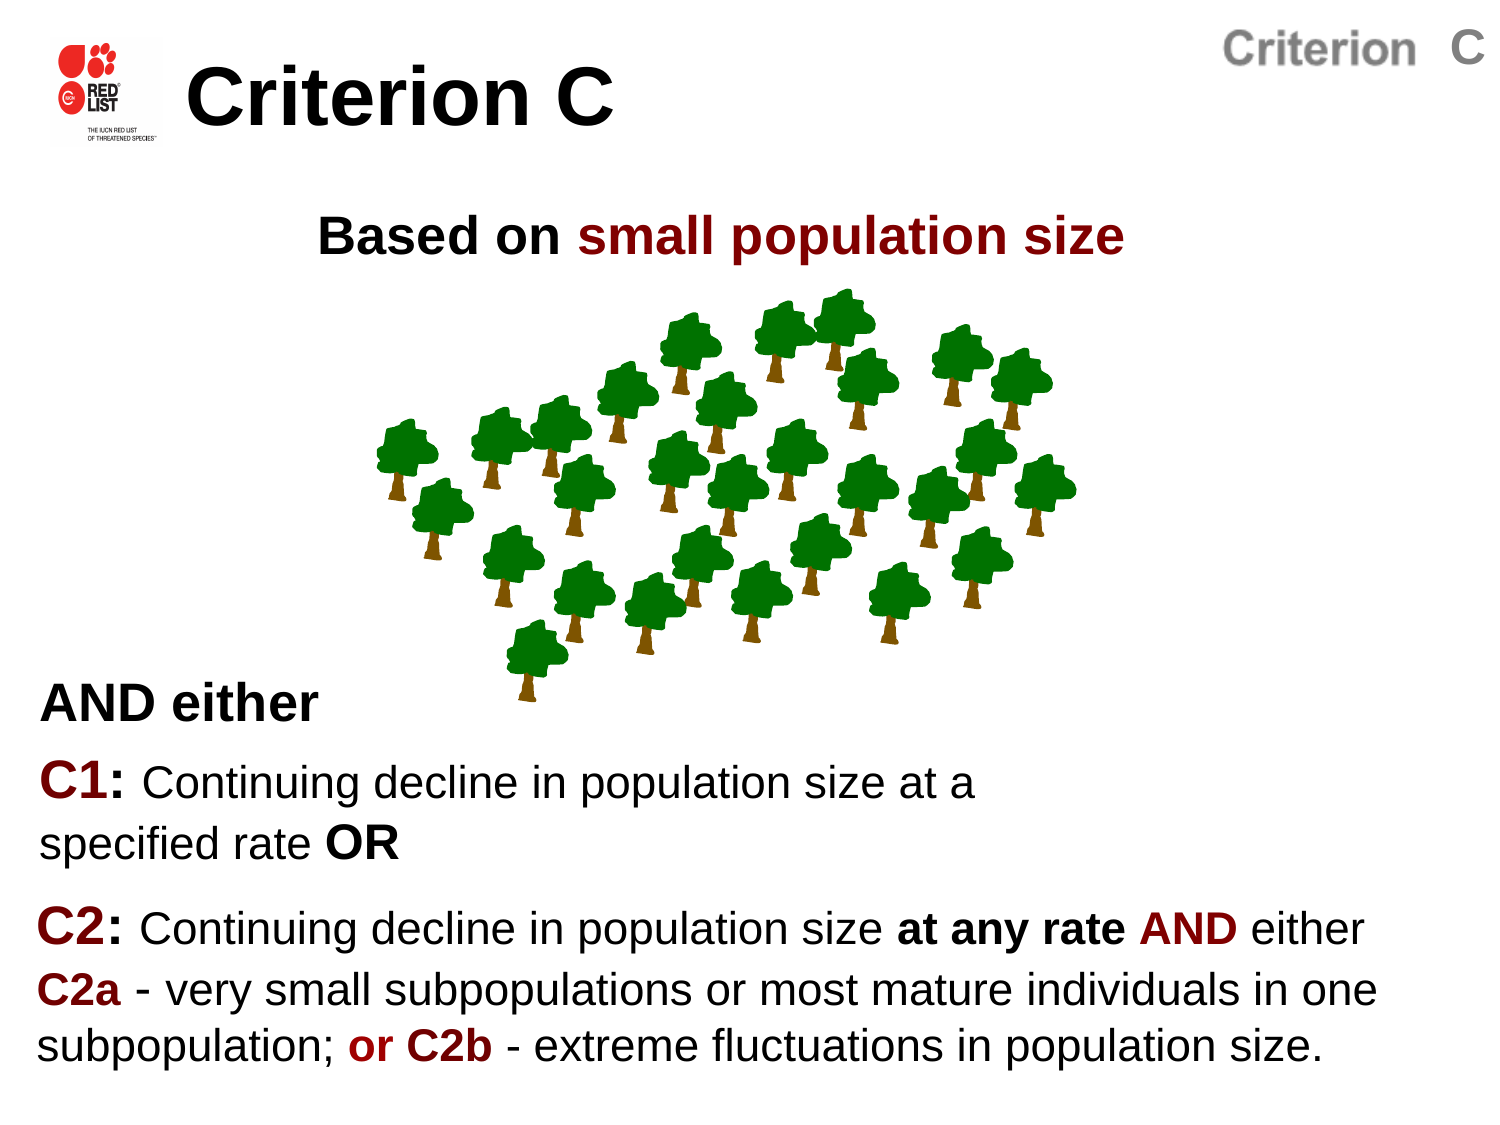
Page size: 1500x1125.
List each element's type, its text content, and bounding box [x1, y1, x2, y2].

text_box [812, 289, 876, 374]
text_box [907, 466, 970, 551]
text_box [832, 0, 1500, 114]
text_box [950, 526, 1014, 612]
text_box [765, 419, 828, 504]
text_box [647, 430, 710, 516]
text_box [995, 348, 1053, 433]
text_box Based on small population size [302, 192, 1189, 273]
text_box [505, 619, 569, 705]
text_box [623, 572, 687, 658]
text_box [867, 562, 931, 647]
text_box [481, 525, 545, 610]
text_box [552, 454, 616, 540]
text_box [694, 371, 758, 457]
text_box Criterion C [171, 35, 640, 150]
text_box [529, 395, 592, 480]
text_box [670, 525, 734, 610]
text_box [954, 419, 1017, 504]
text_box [730, 560, 793, 646]
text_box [836, 454, 899, 540]
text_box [1013, 454, 1077, 540]
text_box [411, 478, 474, 563]
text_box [596, 361, 659, 446]
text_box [930, 324, 994, 410]
text_box C2: Continuing decline in population size at any rate AND either C2a - very small subpopulations or most mature individuals in one subpopulation; or C2b - extreme fluctuations in population size. [21, 883, 1416, 1078]
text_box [753, 300, 817, 386]
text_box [375, 419, 439, 504]
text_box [836, 348, 899, 433]
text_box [659, 312, 722, 398]
text_box AND either C1: Continuing decline in population size at a specified rate OR [24, 659, 1063, 877]
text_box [552, 560, 616, 646]
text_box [789, 513, 852, 599]
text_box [470, 407, 533, 492]
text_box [711, 464, 769, 540]
